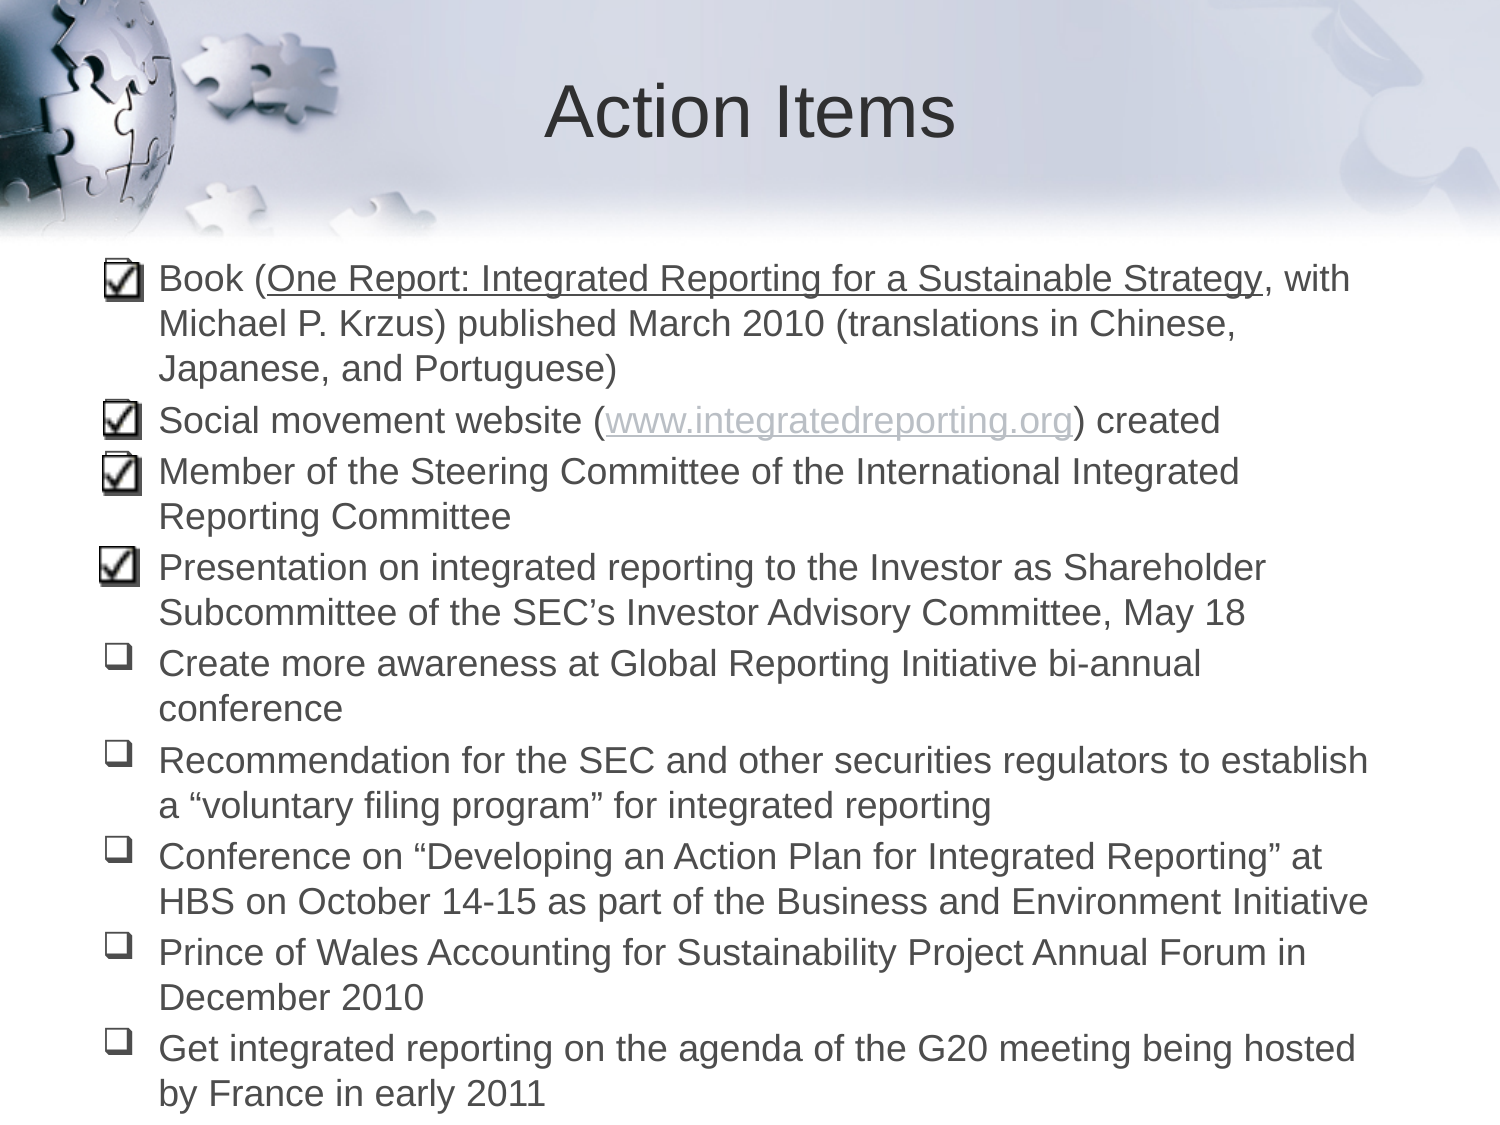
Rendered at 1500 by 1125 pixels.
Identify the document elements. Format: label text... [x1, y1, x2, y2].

picture [0, 0, 1500, 1125]
list Book (One Report: Integrated Reporting for a Sustainable Strategy, with Michael P. Krzus) published March 2010 (translations in Chinese, Japanese, and Portuguese) Social movement website (www.integratedreporting.org) created Member of the Steering Committee of the International Integrated Reporting Committee Presentation on integrated reporting to the Investor as Shareholder Subcommittee of the SEC’s Investor Advisory Committee, May 18 Create more awareness at Global Reporting Initiative bi-annual conference Recommendation for the SEC and other securities regulators to establish a “voluntary filing program” for integrated reporting Conference on “Developing an Action Plan for Integrated Reporting” at HBS on October 14-15 as part of the Business and Environment Initiative Prince of Wales Accounting for Sustainability Project Annual Forum in December 2010 Get integrated reporting on the agenda of the G20 meeting being hosted by France in early 2011 [86, 246, 1413, 1110]
title Action Items [160, 65, 1342, 150]
